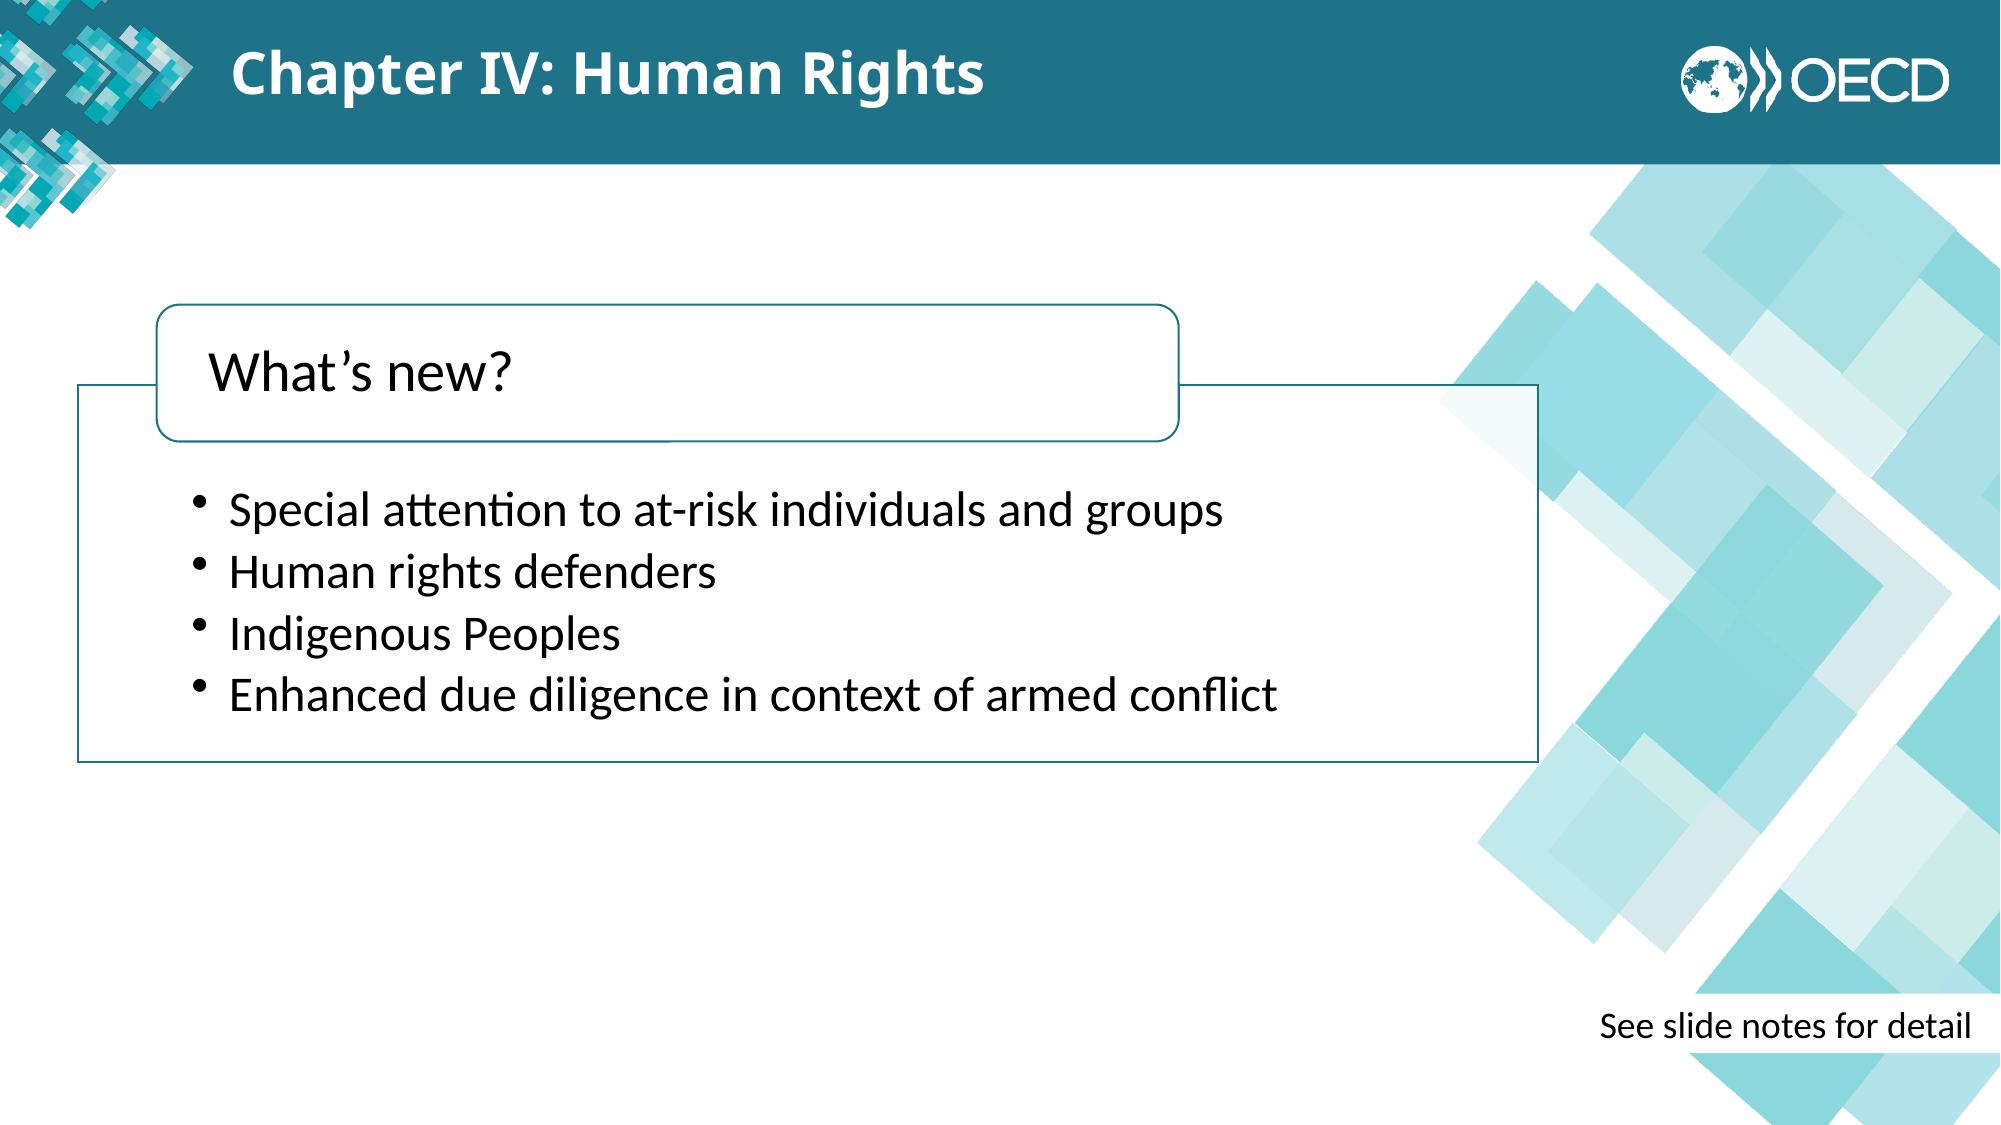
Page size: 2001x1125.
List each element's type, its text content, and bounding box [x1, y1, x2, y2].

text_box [77, 177, 1539, 916]
text_box See slide notes for detail [1572, 993, 2000, 1054]
picture [0, 0, 199, 241]
text_box Chapter IV: Human Rights [215, 36, 1589, 112]
picture [1681, 46, 1949, 113]
